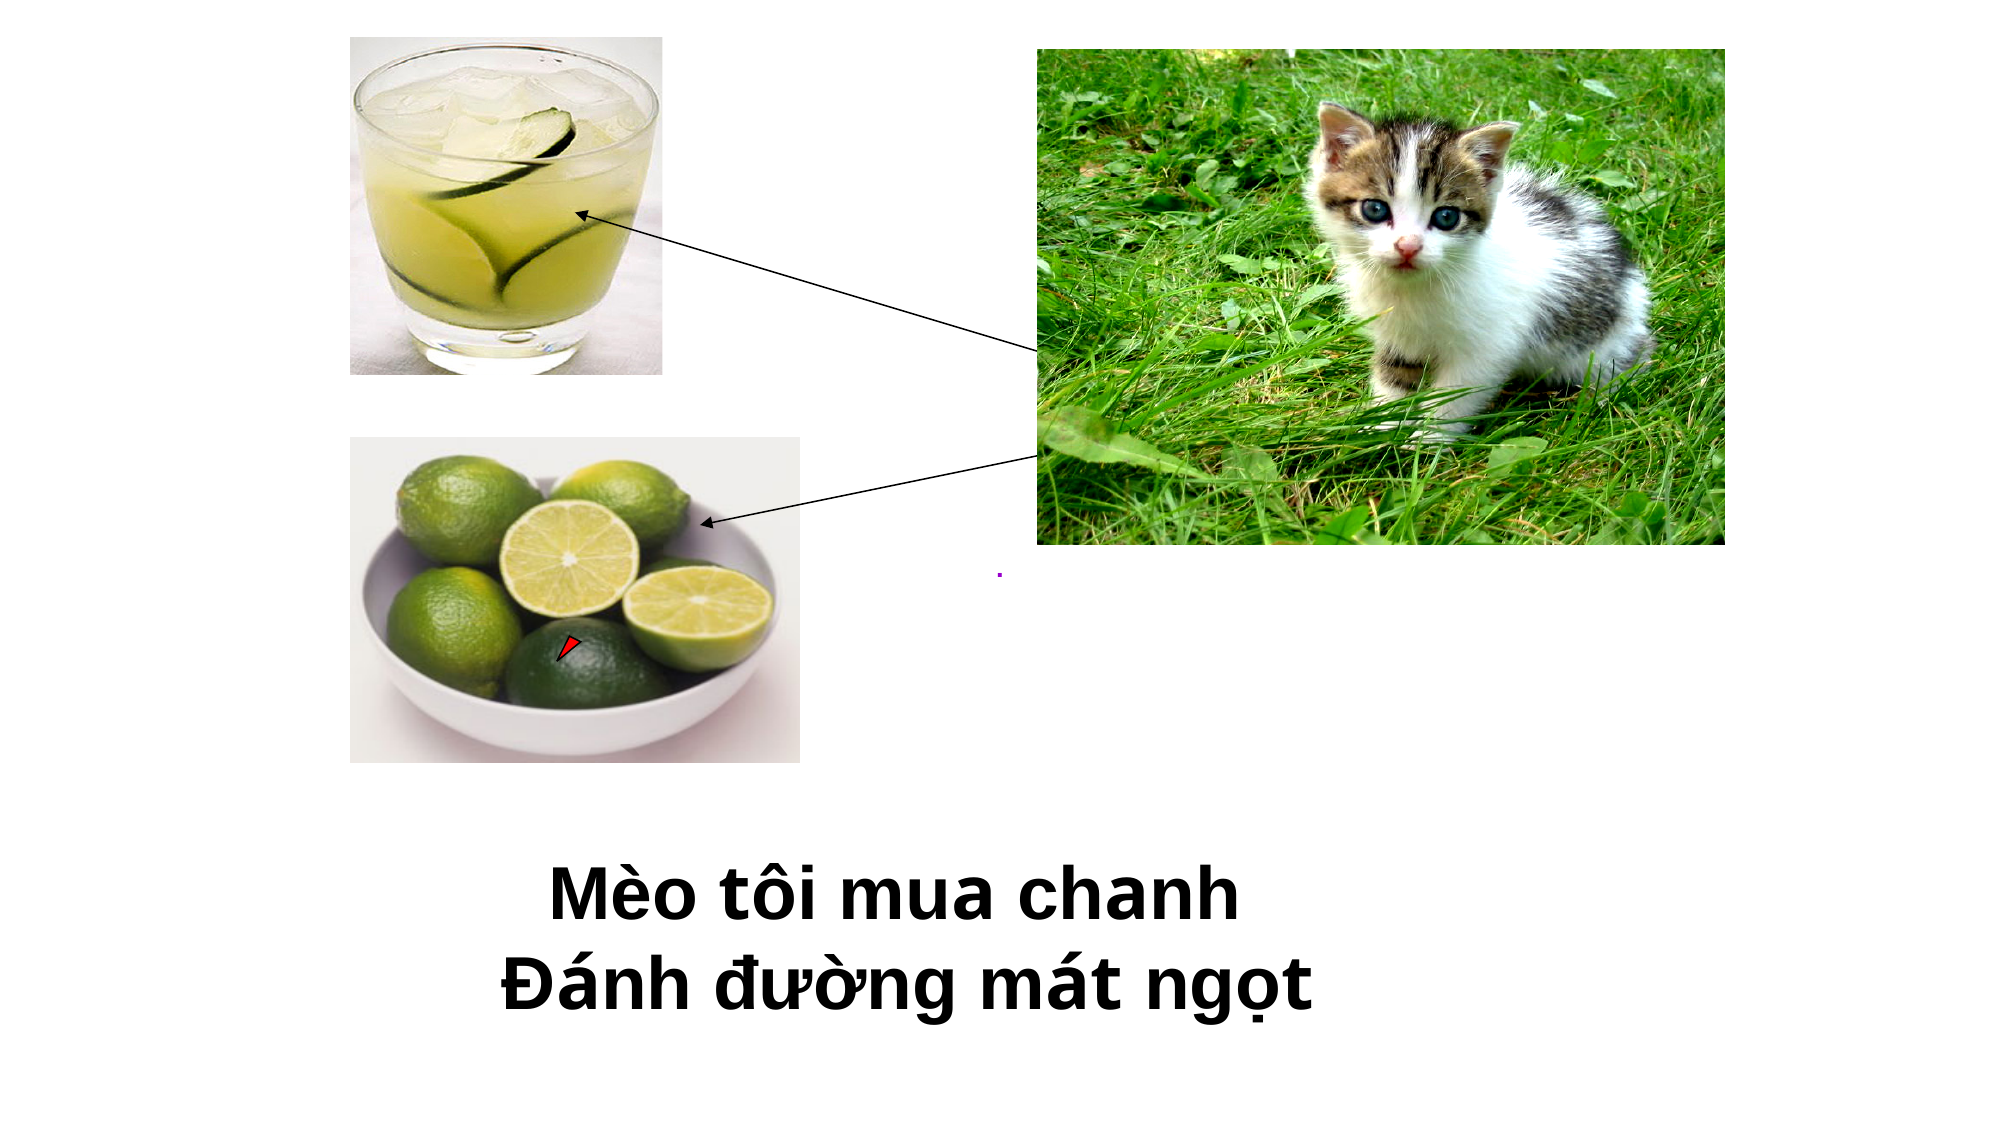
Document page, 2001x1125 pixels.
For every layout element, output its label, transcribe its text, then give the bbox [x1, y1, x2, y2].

picture [1037, 49, 1726, 545]
picture [349, 37, 663, 376]
text_box . [979, 532, 1021, 593]
text_box Mèo tôi mua chanh Đánh đường mát ngọt [362, 837, 1563, 1033]
picture [349, 437, 801, 763]
